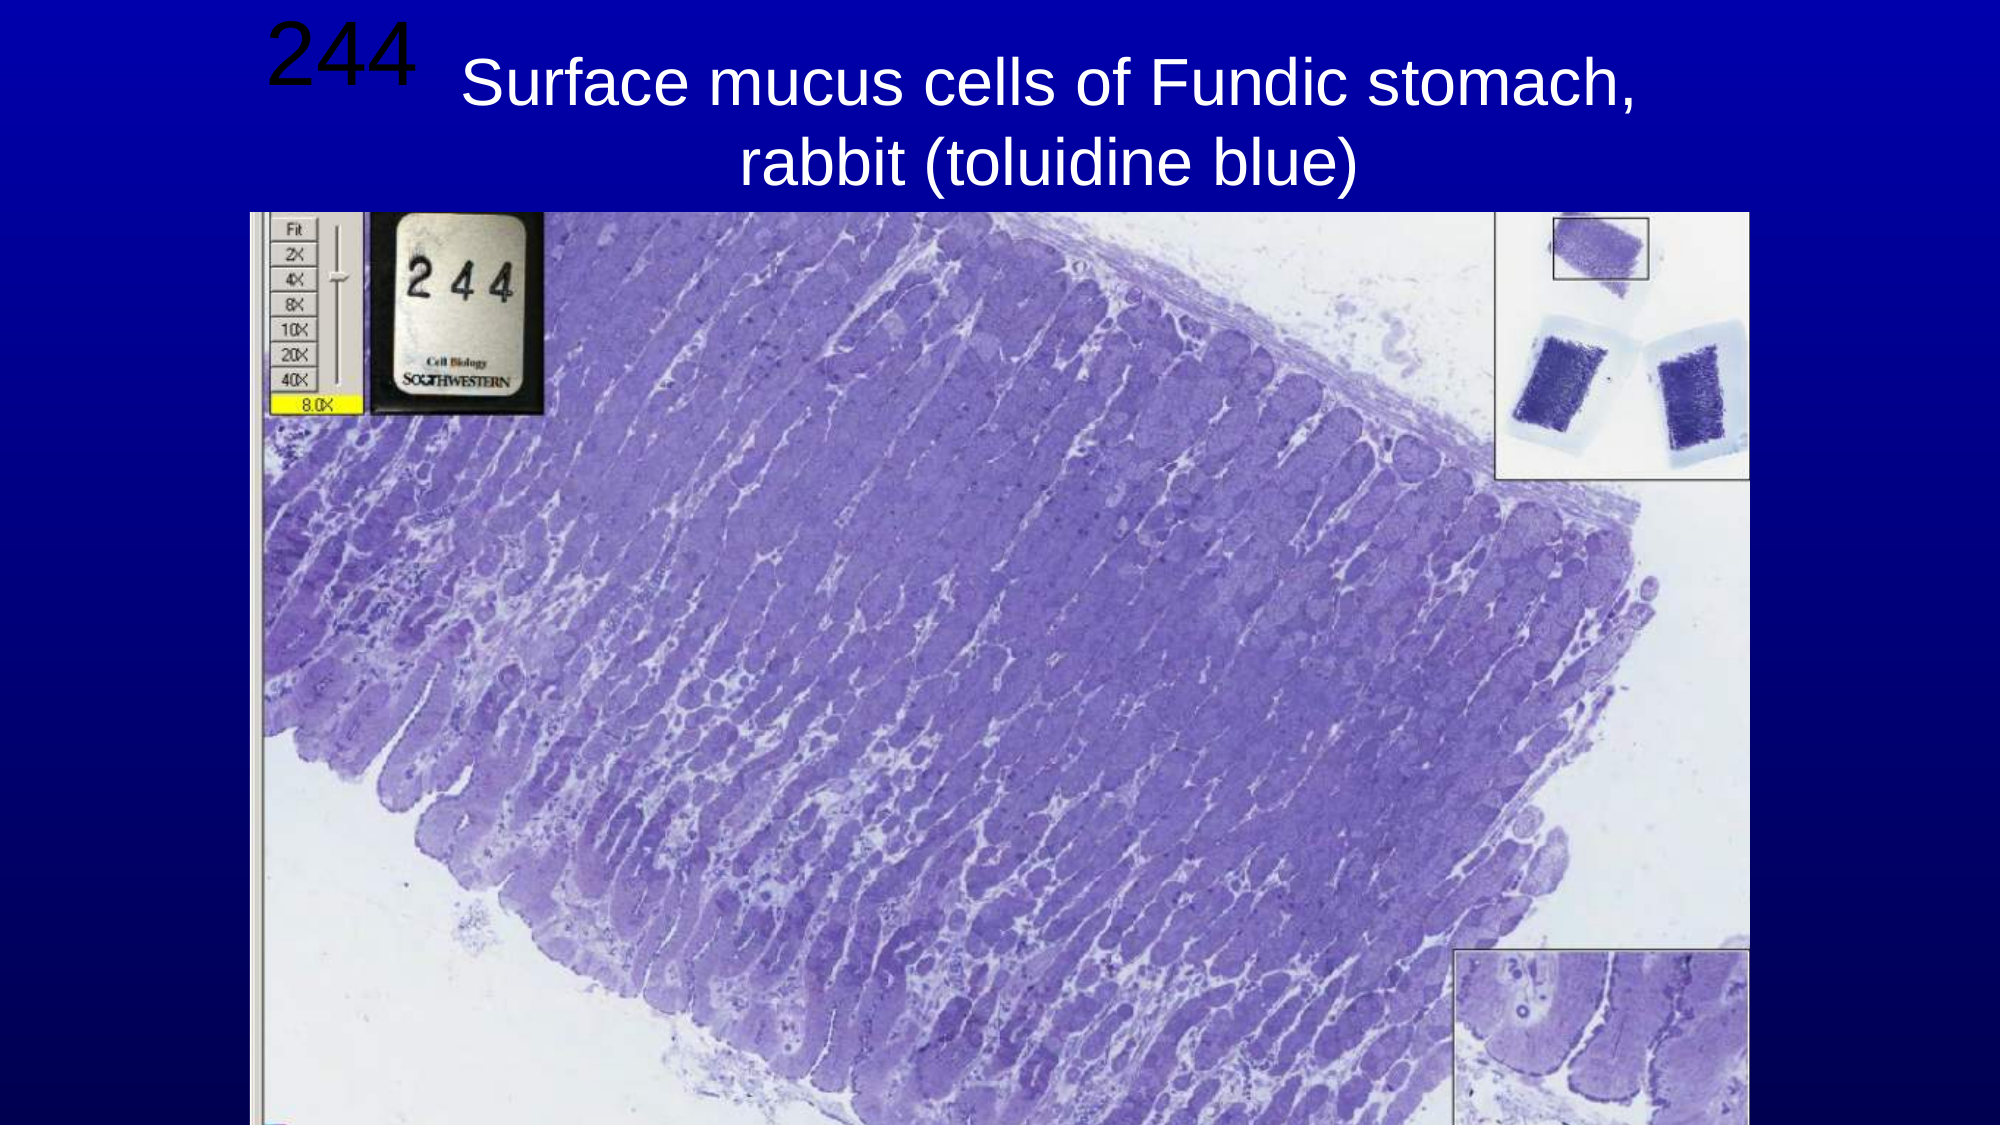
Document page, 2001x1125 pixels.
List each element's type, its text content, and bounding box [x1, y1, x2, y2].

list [249, 212, 1751, 1125]
title Surface mucus cells of Fundic stomach, rabbit (toluidine blue) [375, 24, 1725, 210]
text_box 244 [251, 0, 434, 111]
